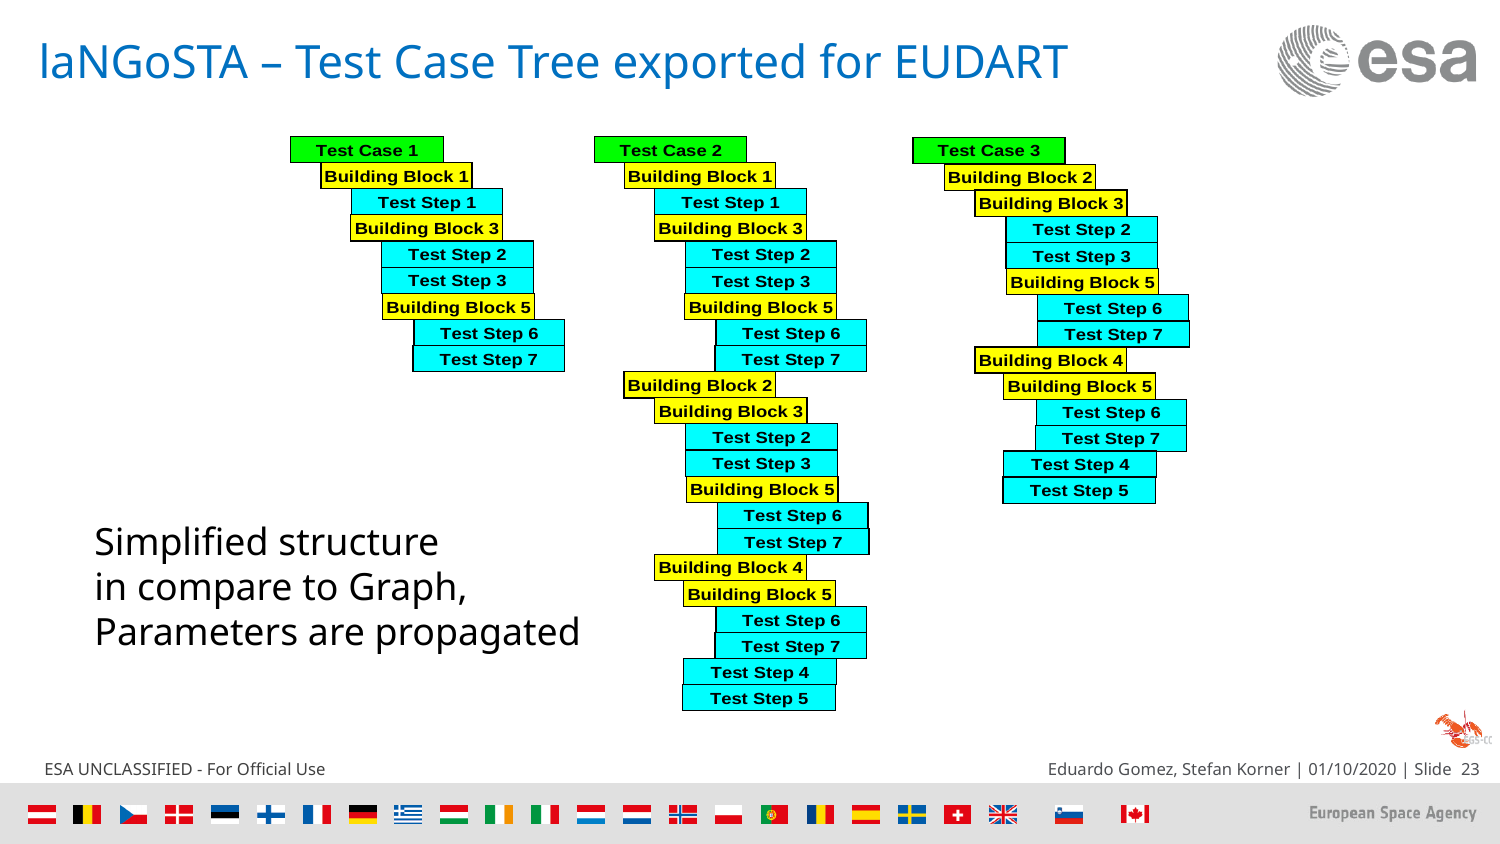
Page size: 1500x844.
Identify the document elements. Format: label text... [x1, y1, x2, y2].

title laNGoSTA – Test Case Tree exported for EUDART [23, 24, 1201, 96]
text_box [276, 123, 1201, 732]
picture [1435, 709, 1492, 748]
picture [1277, 25, 1477, 109]
picture [0, 783, 1500, 844]
text_box Simplified structure in compare to Graph, Parameters are propagated [79, 510, 271, 660]
